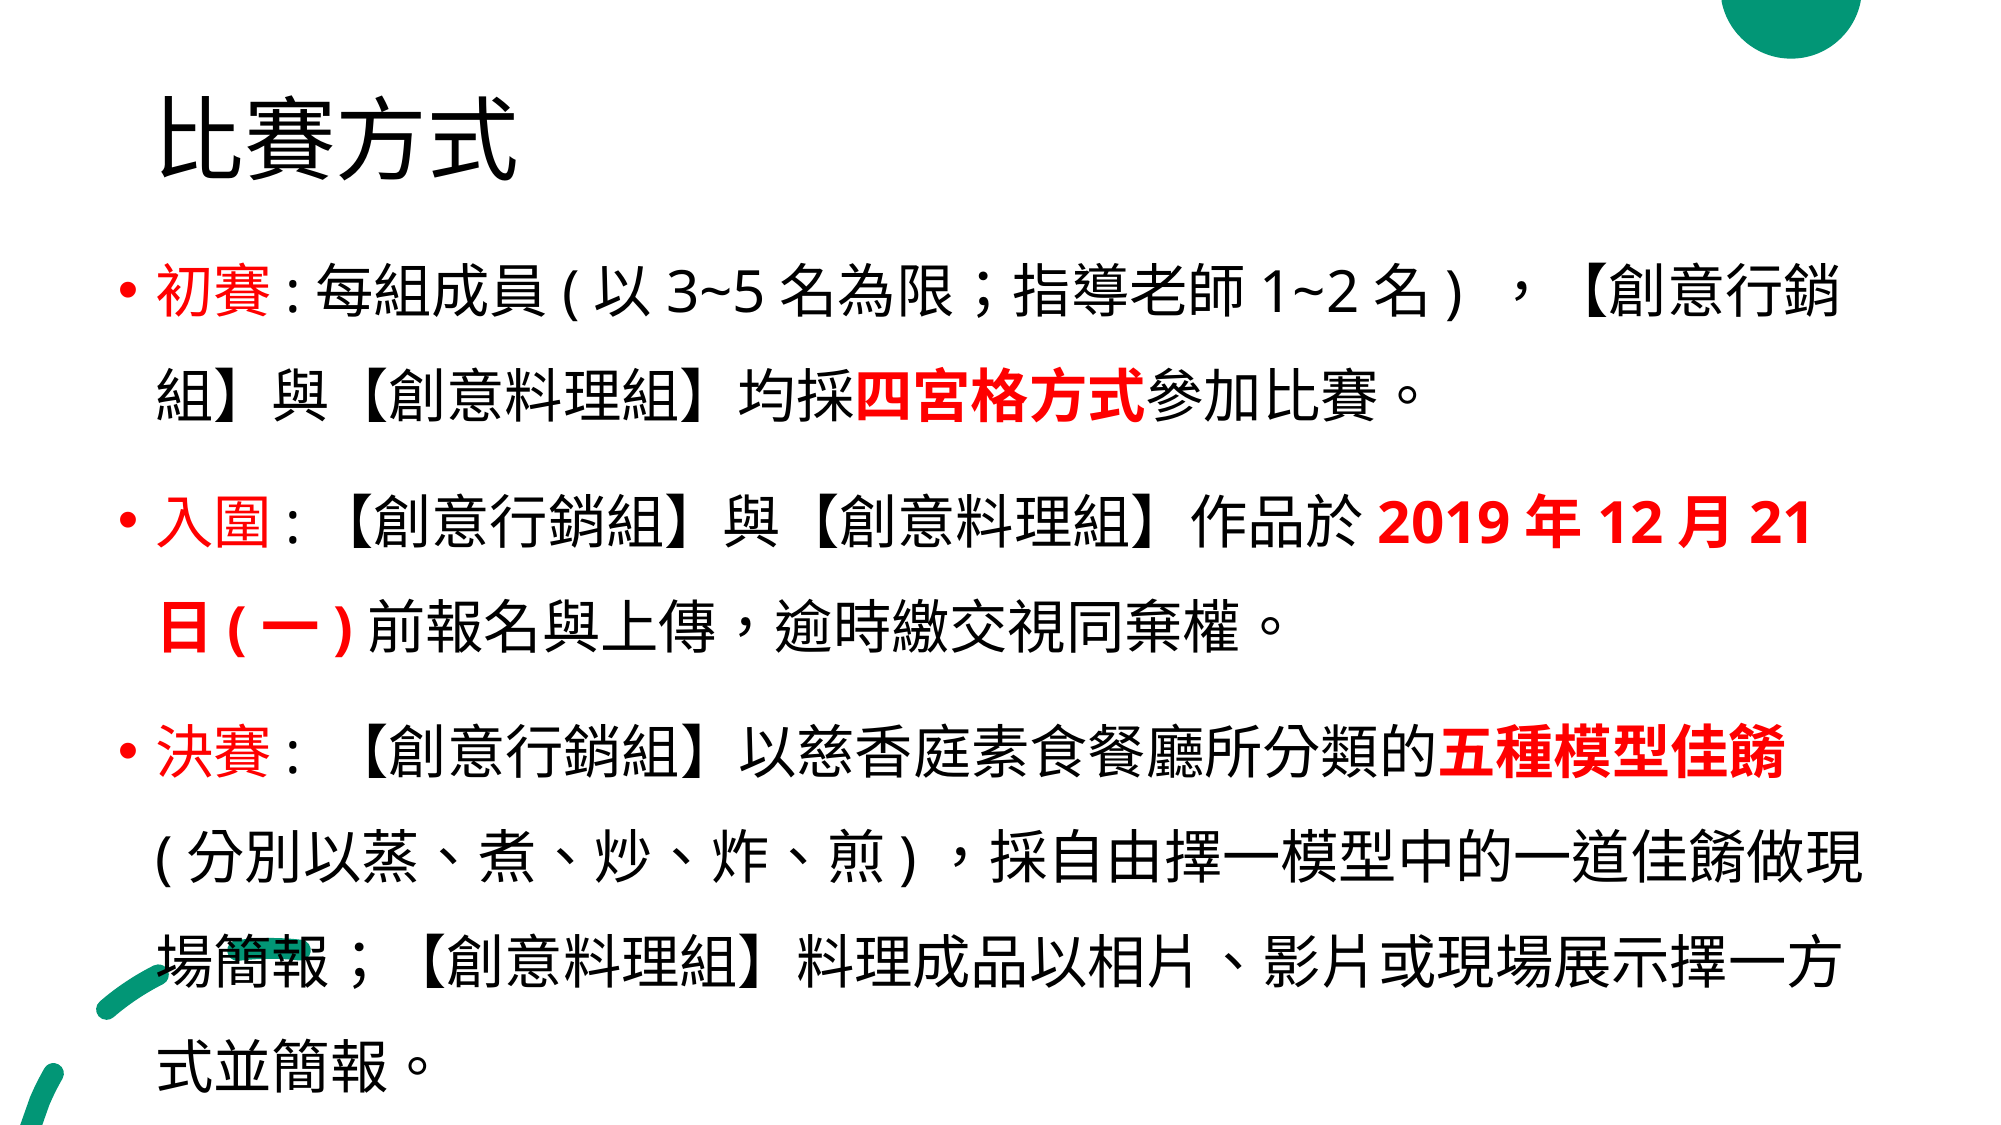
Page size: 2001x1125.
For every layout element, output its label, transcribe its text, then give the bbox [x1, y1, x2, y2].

title 比賽方式 [137, 35, 1863, 211]
list 初賽:每組成員(以3~5名為限；指導老師1~2名) ，【創意行銷組】與【創意料理組】均採四宮格方式參加比賽。 入圍:【創意行銷組】與【創意料理組】作品於2019年12月21日(一)前報名與上傳，逾時繳交視同棄權。 決賽: 【創意行銷組】以慈香庭素食餐廳所分類的五種模型佳餚(分別以蒸、煮、炒、炸、煎)，採自由擇一模型中的一道佳餚做現場簡報；【創意料理組】料理成品以相片、影片或現場展示擇一方式並簡報。 [102, 211, 1898, 1106]
